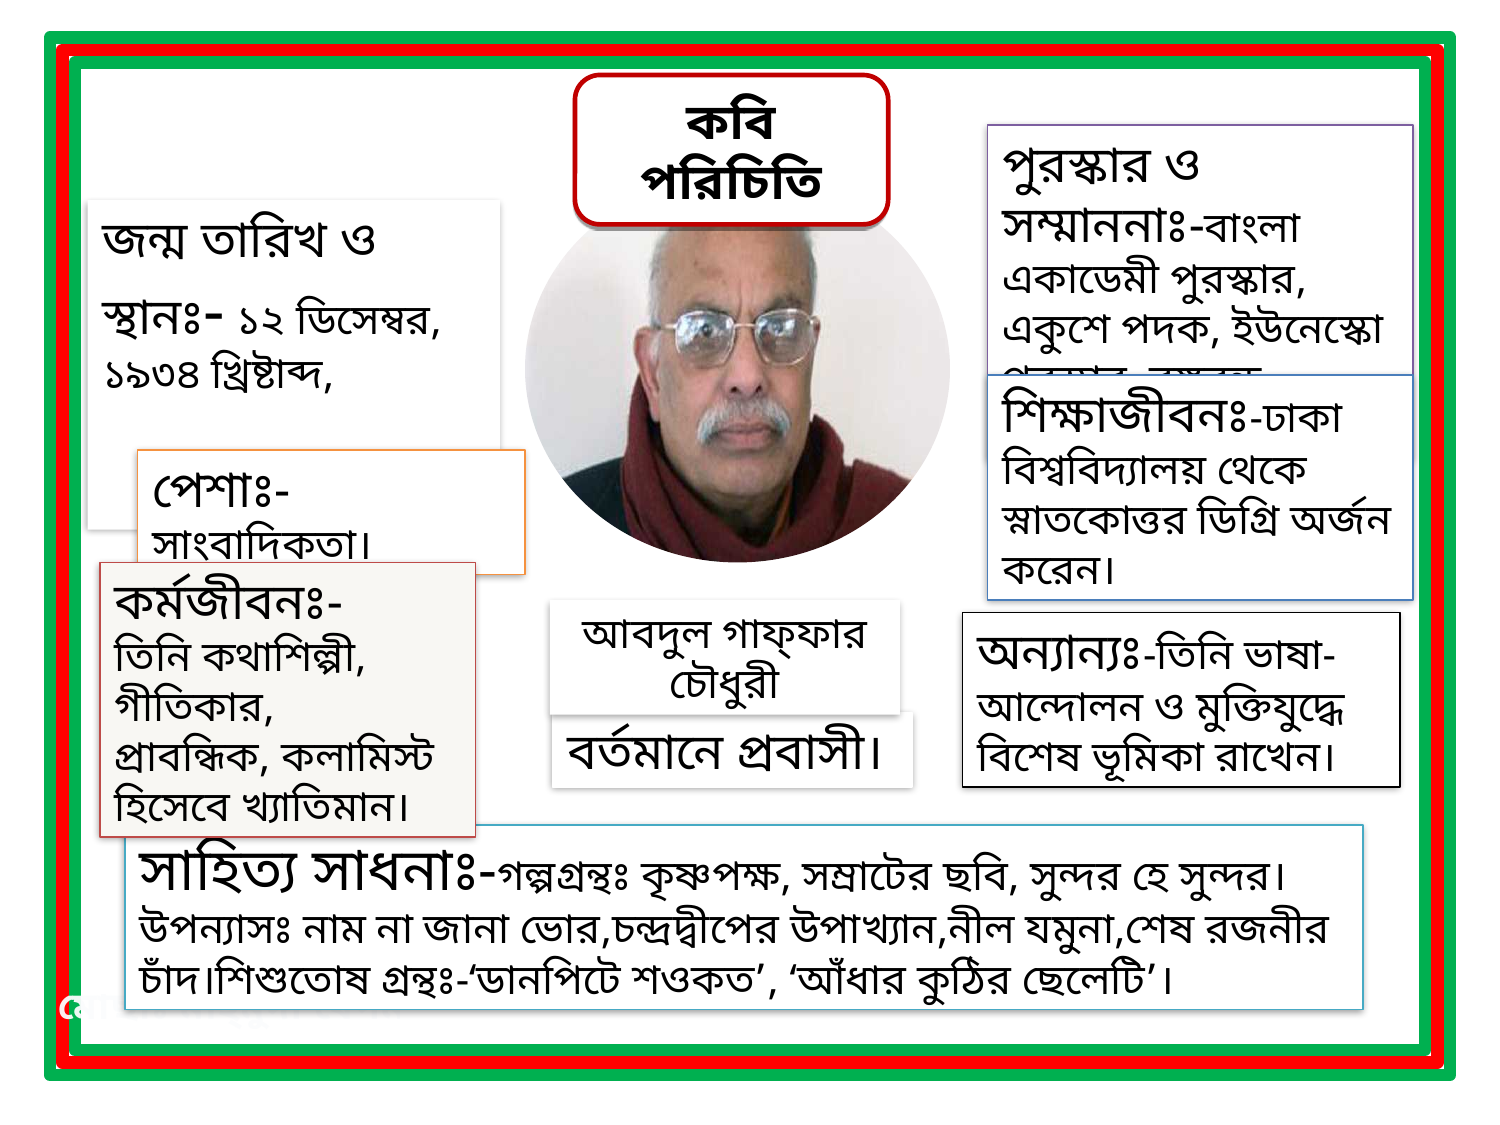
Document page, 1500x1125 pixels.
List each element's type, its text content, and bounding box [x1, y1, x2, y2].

picture [524, 174, 951, 563]
text_box জন্ম তারিখ ও স্থানঃ- ১২ ডিসেম্বর, ১৯৩৪ খ্রিষ্টাব্দ, উলানিয়া বরিশাল। [87, 200, 500, 530]
text_box মোছাঃ মাহ্‌মুদা বেগম [43, 974, 442, 1035]
text_box পেশাঃ- সাংবাদিকতা। [137, 449, 526, 575]
text_box বর্তমানে প্রবাসী। [552, 712, 913, 788]
text_box [73, 60, 1427, 1052]
text_box [48, 35, 1452, 1077]
text_box শিক্ষাজীবনঃ-ঢাকা বিশ্ববিদ্যালয় থেকে স্নাতকোত্তর ডিগ্রি অর্জন করেন। [987, 374, 1414, 601]
text_box অন্যান্যঃ-তিনি ভাষা-আন্দোলন ও মুক্তিযুদ্ধে বিশেষ ভূমিকা রাখেন। [962, 612, 1401, 788]
text_box আবদুল গাফ্‌ফার চৌধুরী [549, 599, 900, 715]
text_box পুরস্কার ও সম্মাননাঃ-বাংলা একাডেমী পুরস্কার, একুশে পদক, ইউনেস্কো পুরস্কার, বঙ্গবন্ধু পুরস্কার। [987, 124, 1414, 373]
text_box কবি পরিচিতি [574, 74, 889, 173]
text_box কর্মজীবনঃ- তিনি কথাশিল্পী, গীতিকার, প্রাবন্ধিক, কলামিস্ট হিসেবে খ্যাতিমান। [99, 562, 476, 838]
text_box সাহিত্য সাধনাঃ-গল্পগ্রন্থঃ কৃষ্ণপক্ষ, সম্রাটের ছবি, সুন্দর হে সুন্দর। উপন্যাসঃ নাম না জানা ভোর,চন্দ্রদ্বীপের উপাখ্যান,নীল যমুনা,শেষ রজনীর চাঁদ।শিশুতোষ গ্রন্থঃ-‘ডানপিটে শওকত’, ‘আঁধার কুঠির ছেলেটি’। [124, 824, 1364, 1010]
text_box [60, 48, 1439, 1065]
